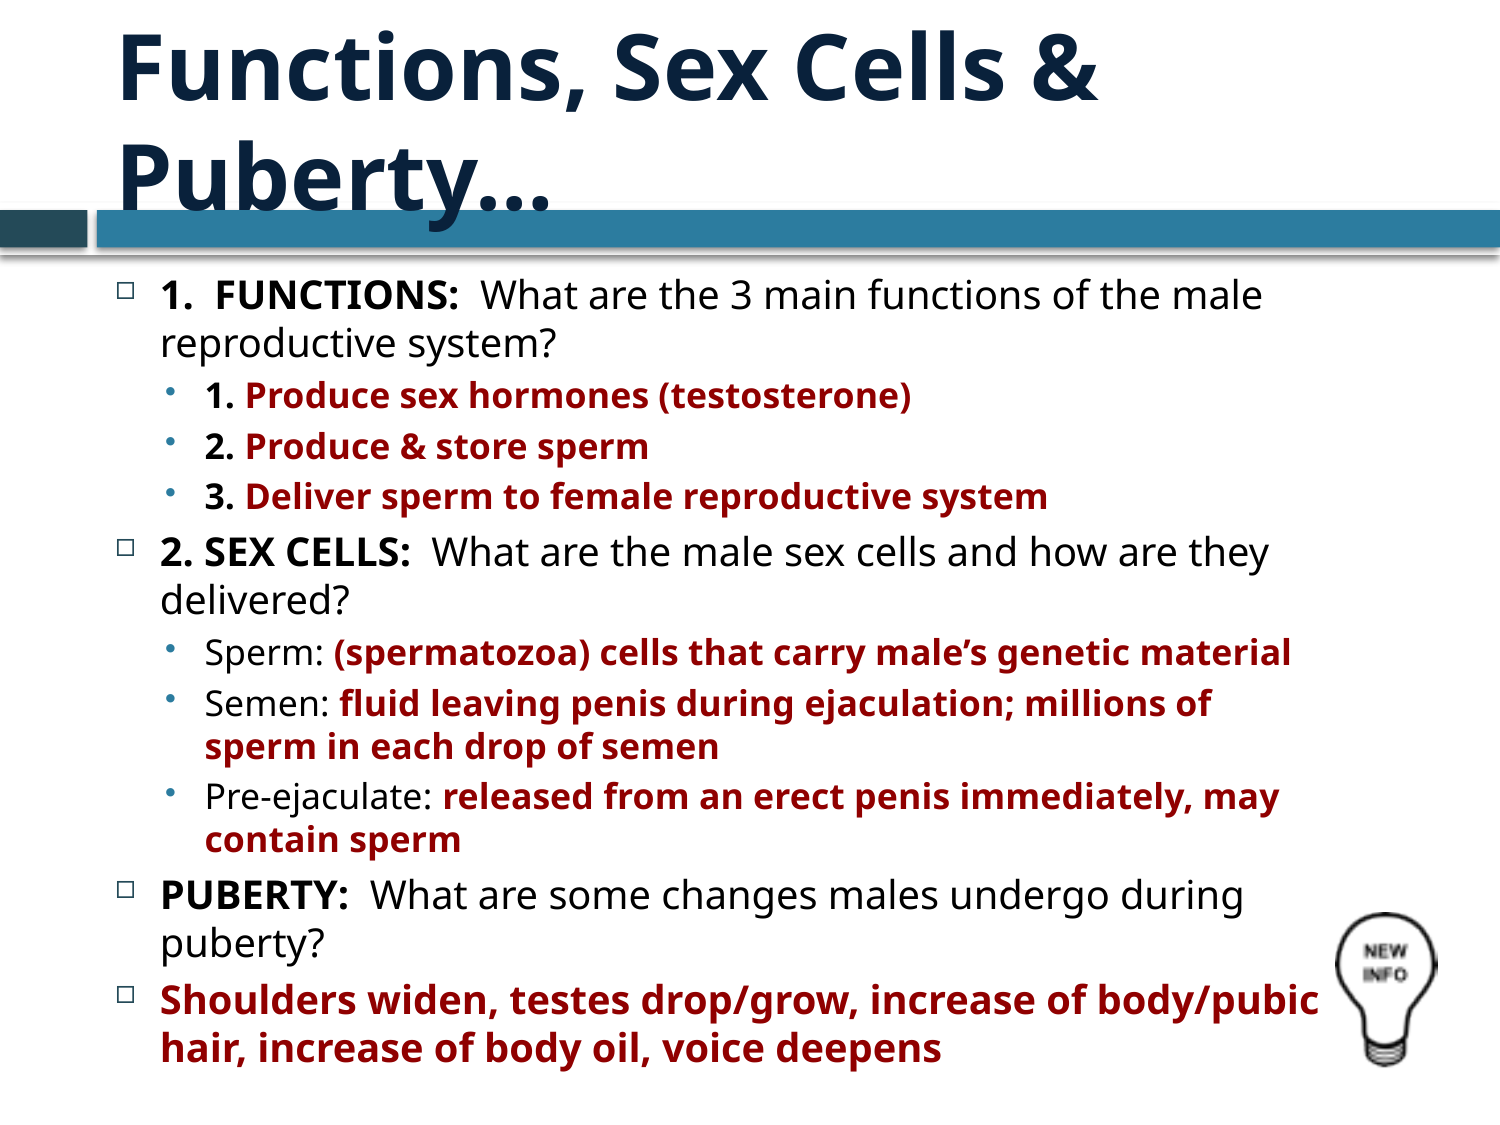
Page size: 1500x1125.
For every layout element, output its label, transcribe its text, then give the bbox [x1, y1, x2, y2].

list 1. FUNCTIONS: What are the 3 main functions of the male reproductive system? 1. Produce sex hormones (testosterone) 2. Produce & store sperm 3. Deliver sperm to female reproductive system 2. SEX CELLS: What are the male sex cells and how are they delivered? Sperm: (spermatozoa) cells that carry male’s genetic material Semen: fluid leaving penis during ejaculation; millions of sperm in each drop of semen Pre-ejaculate: released from an erect penis immediately, may contain sperm PUBERTY: What are some changes males undergo during puberty? Shoulders widen, testes drop/grow, increase of body/pubic hair, increase of body oil, voice deepens [100, 262, 1335, 1125]
title Functions, Sex Cells & Puberty… [100, 37, 1438, 200]
picture [1334, 912, 1439, 1072]
